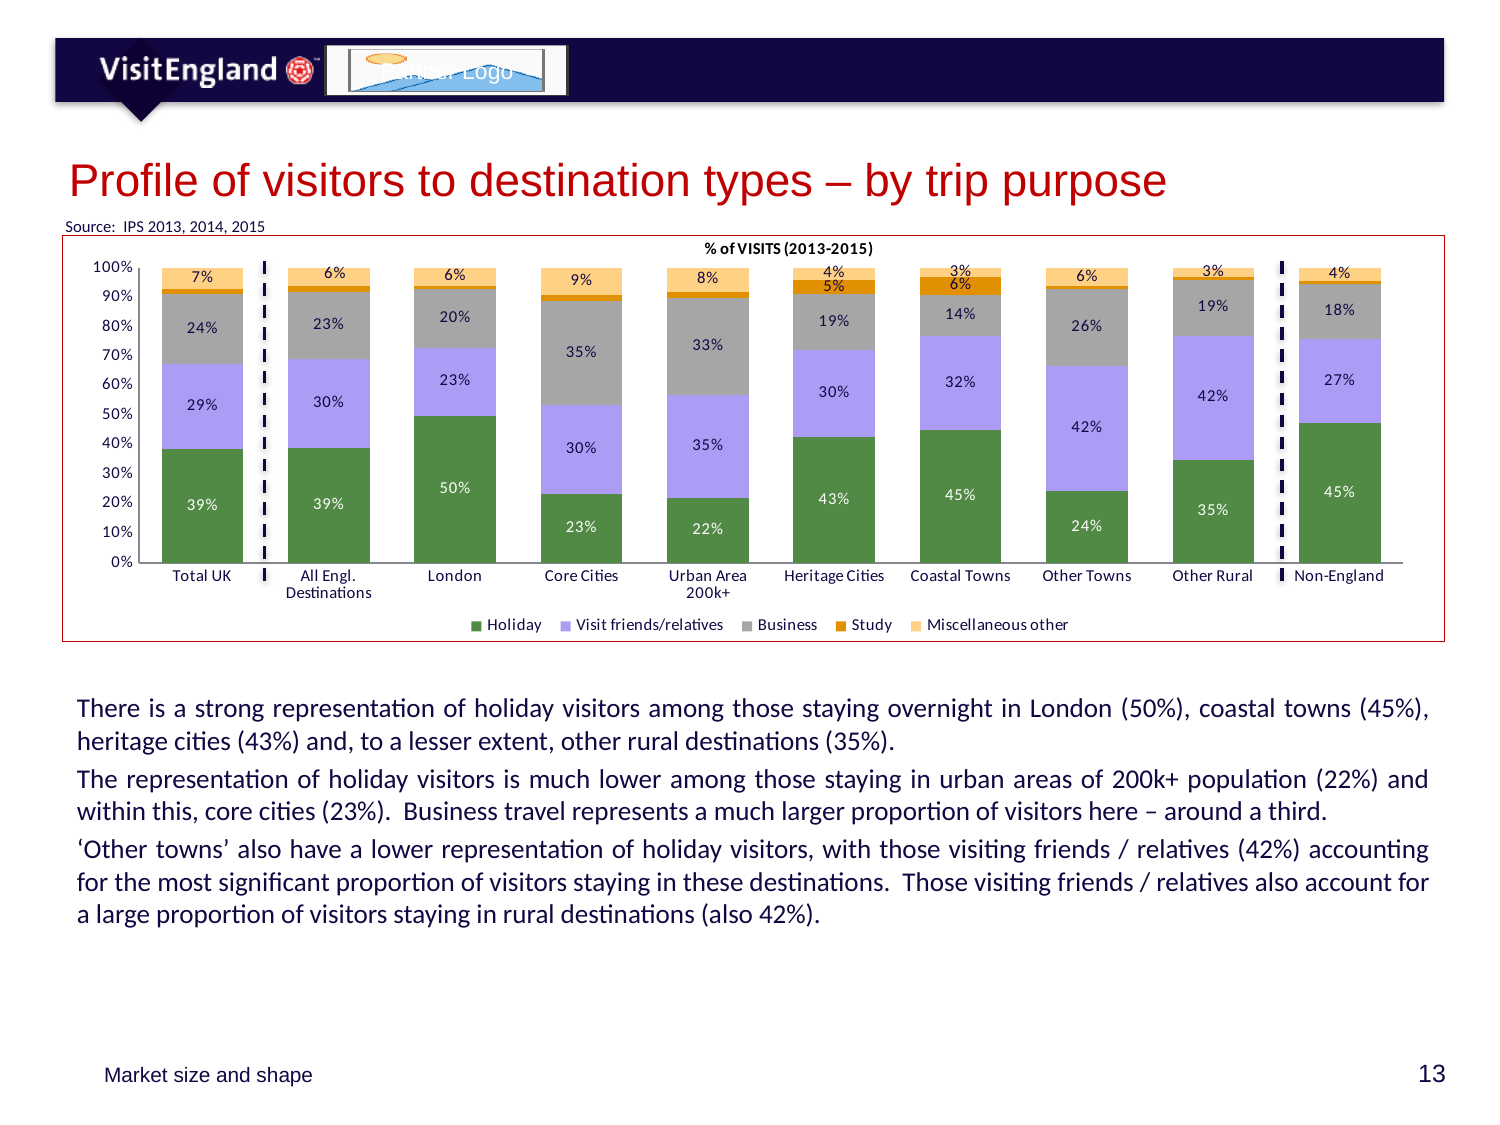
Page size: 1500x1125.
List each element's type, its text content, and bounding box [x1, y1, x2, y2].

text_box Market size and shape [89, 1054, 490, 1100]
text_box Source: IPS 2013, 2014, 2015 [50, 208, 290, 236]
chart [61, 234, 1445, 643]
text_box There is a strong representation of holiday visitors among those staying overnight in London (50%), coastal towns (45%), heritage cities (43%) and, to a lesser extent, other rural destinations (35%). The representation of holiday visitors is much lower among those staying in urban areas of 200k+ population (22%) and within this, core cities (23%). Business travel represents a much larger proportion of visitors here – around a third. ‘Other towns’ also have a lower representation of holiday visitors, with those visiting friends / relatives (42%) accounting for the most significant proportion of visitors staying in these destinations. Those visiting friends / relatives also account for a large proportion of visitors staying in rural destinations (also 42%). [62, 683, 1445, 1025]
title Profile of visitors to destination types – by trip purpose [54, 143, 1392, 233]
picture [95, 42, 579, 98]
